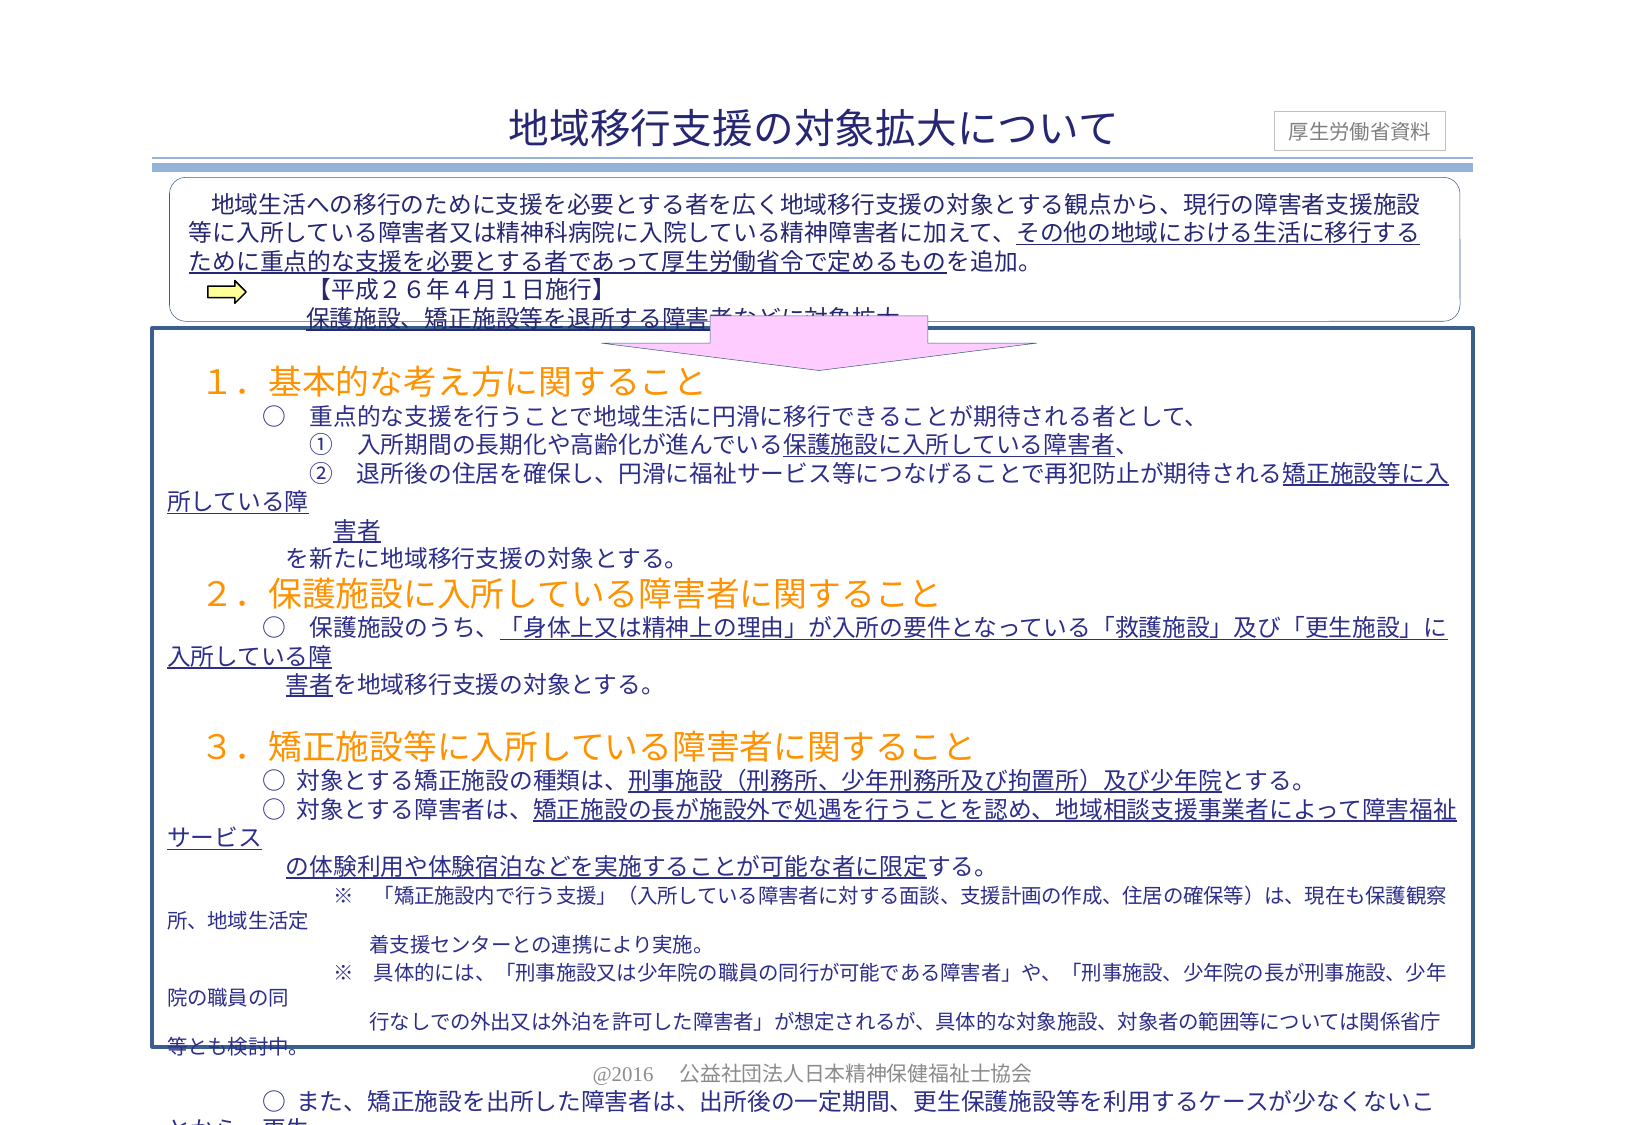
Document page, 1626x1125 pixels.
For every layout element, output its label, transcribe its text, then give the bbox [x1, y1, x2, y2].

text_box １．基本的な考え方に関すること ○ 重点的な支援を行うことで地域生活に円滑に移行できることが期待される者として、 ① 入所期間の長期化や高齢化が進んでいる保護施設に入所している障害者、 ② 退所後の住居を確保し、円滑に福祉サービス等につなげることで再犯防止が期待される矯正施設等に入所している障 害者 を新たに地域移行支援の対象とする。 ２．保護施設に入所している障害者に関すること ○ 保護施設のうち、「身体上又は精神上の理由」が入所の要件となっている「救護施設」及び「更生施設」に入所している障 害者を地域移行支援の対象とする。 ３．矯正施設等に入所している障害者に関すること ○ 対象とする矯正施設の種類は、刑事施設（刑務所、少年刑務所及び拘置所）及び少年院とする。 ○ 対象とする障害者は、矯正施設の長が施設外で処遇を行うことを認め、地域相談支援事業者によって障害福祉サービス の体験利用や体験宿泊などを実施することが可能な者に限定する。 ※ 「矯正施設内で行う支援」（入所している障害者に対する面談、支援計画の作成、住居の確保等）は、現在も保護観察所、地域生活定 着支援センターとの連携により実施。 ※ 具体的には、「刑事施設又は少年院の職員の同行が可能である障害者」や、「刑事施設、少年院の長が刑事施設、少年院の職員の同 行なしでの外出又は外泊を許可した障害者」が想定されるが、具体的な対象施設、対象者の範囲等については関係省庁等とも検討中。 ○ また、矯正施設を出所した障害者は、出所後の一定期間、更生保護施設等を利用するケースが少なくないことから、更生 保護施設等に入所した障害者についても支援の対象とする。 [150, 326, 1475, 1049]
text_box 地域生活への移行のために支援を必要とする者を広く地域移行支援の対象とする観点から、現行の障害者支援施設等に入所している障害者又は精神科病院に入院している精神障害者に加えて、その他の地域における生活に移行するために重点的な支援を必要とする者であって厚生労働省令で定めるものを追加。 【平成２６年４月１日施行】 保護施設、矯正施設等を退所する障害者などに対象拡大 [167, 177, 1463, 324]
text_box 厚生労働省資料 [1274, 111, 1446, 151]
text_box 地域移行支援の対象拡大について [153, 94, 1475, 158]
text_box [599, 313, 1039, 373]
footer @2016 公益社団法人日本精神保健福祉士協会 [555, 1042, 1070, 1103]
text_box [207, 280, 247, 304]
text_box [152, 157, 1473, 169]
